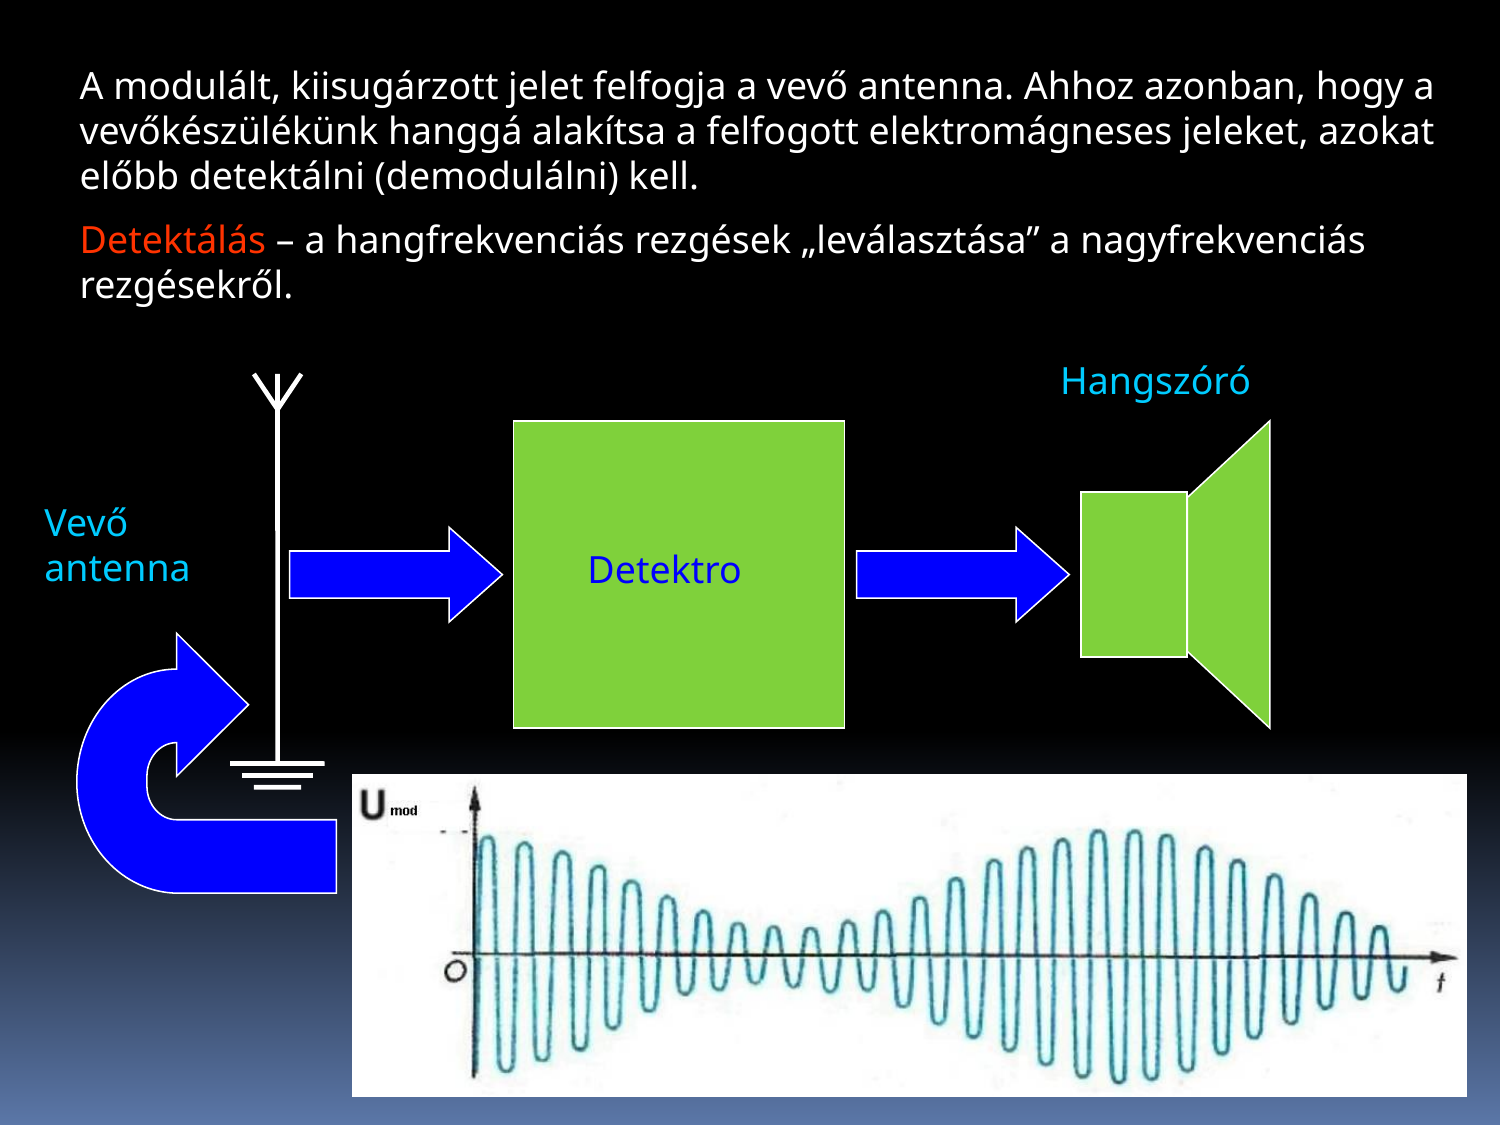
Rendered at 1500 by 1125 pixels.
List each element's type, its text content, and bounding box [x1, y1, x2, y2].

text_box [513, 420, 845, 728]
text_box A modulált, kiisugárzott jelet felfogja a vevő antenna. Ahhoz azonban, hogy a vevőkészülékünk hanggá alakítsa a felfogott elektromágneses jeleket, azokat előbb detektálni (demodulálni) kell. Detektálás – a hangfrekvenciás rezgések „leválasztása” a nagyfrekvenciás rezgésekről. [64, 54, 1459, 314]
text_box [1187, 420, 1270, 729]
text_box Hangszóró [1045, 349, 1448, 410]
text_box Vevő antenna [29, 491, 266, 597]
text_box [1081, 491, 1188, 658]
text_box [289, 527, 503, 622]
text_box [856, 527, 1070, 622]
text_box Detektro [572, 538, 821, 599]
text_box [76, 633, 337, 894]
picture [351, 774, 1468, 1097]
